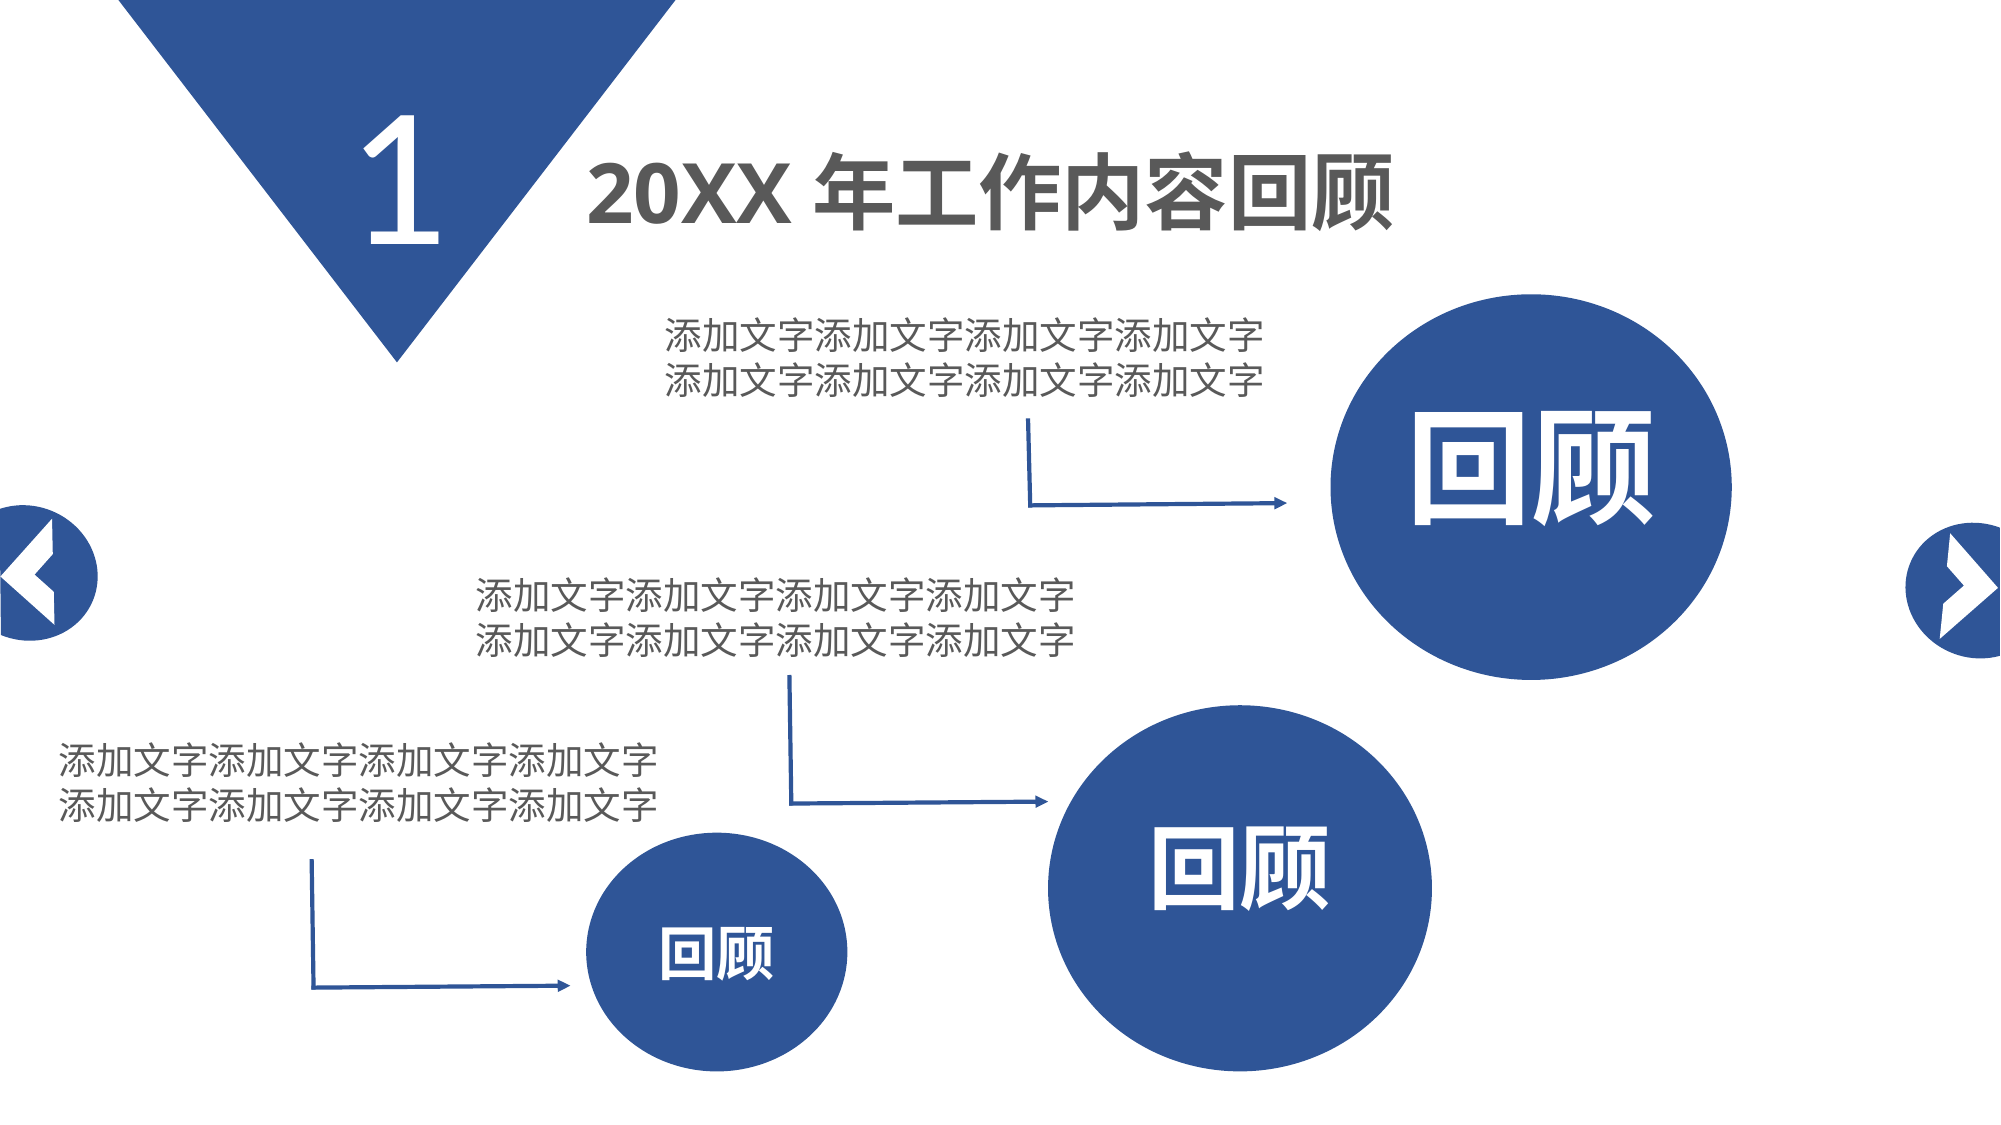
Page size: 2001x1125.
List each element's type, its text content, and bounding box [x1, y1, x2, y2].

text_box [789, 674, 1048, 806]
text_box 添加文字添加文字添加文字添加文字 添加文字添加文字添加文字添加文字 [43, 729, 696, 835]
text_box 回顾 [1329, 293, 1733, 681]
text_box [311, 858, 571, 990]
text_box [341, 292, 453, 365]
text_box 20XX年工作内容回顾 [571, 132, 1410, 293]
text_box 添加文字添加文字添加文字添加文字 添加文字添加文字添加文字添加文字 [461, 564, 1113, 670]
text_box 回顾 [1047, 704, 1434, 1073]
text_box [117, 0, 677, 279]
text_box 1 [331, 36, 463, 292]
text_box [1027, 418, 1287, 508]
text_box [0, 504, 99, 642]
text_box [0, 516, 56, 628]
text_box [1904, 521, 2000, 660]
text_box [1938, 530, 2000, 642]
text_box 回顾 [585, 831, 849, 1073]
text_box 添加文字添加文字添加文字添加文字 添加文字添加文字添加文字添加文字 [649, 304, 1302, 410]
